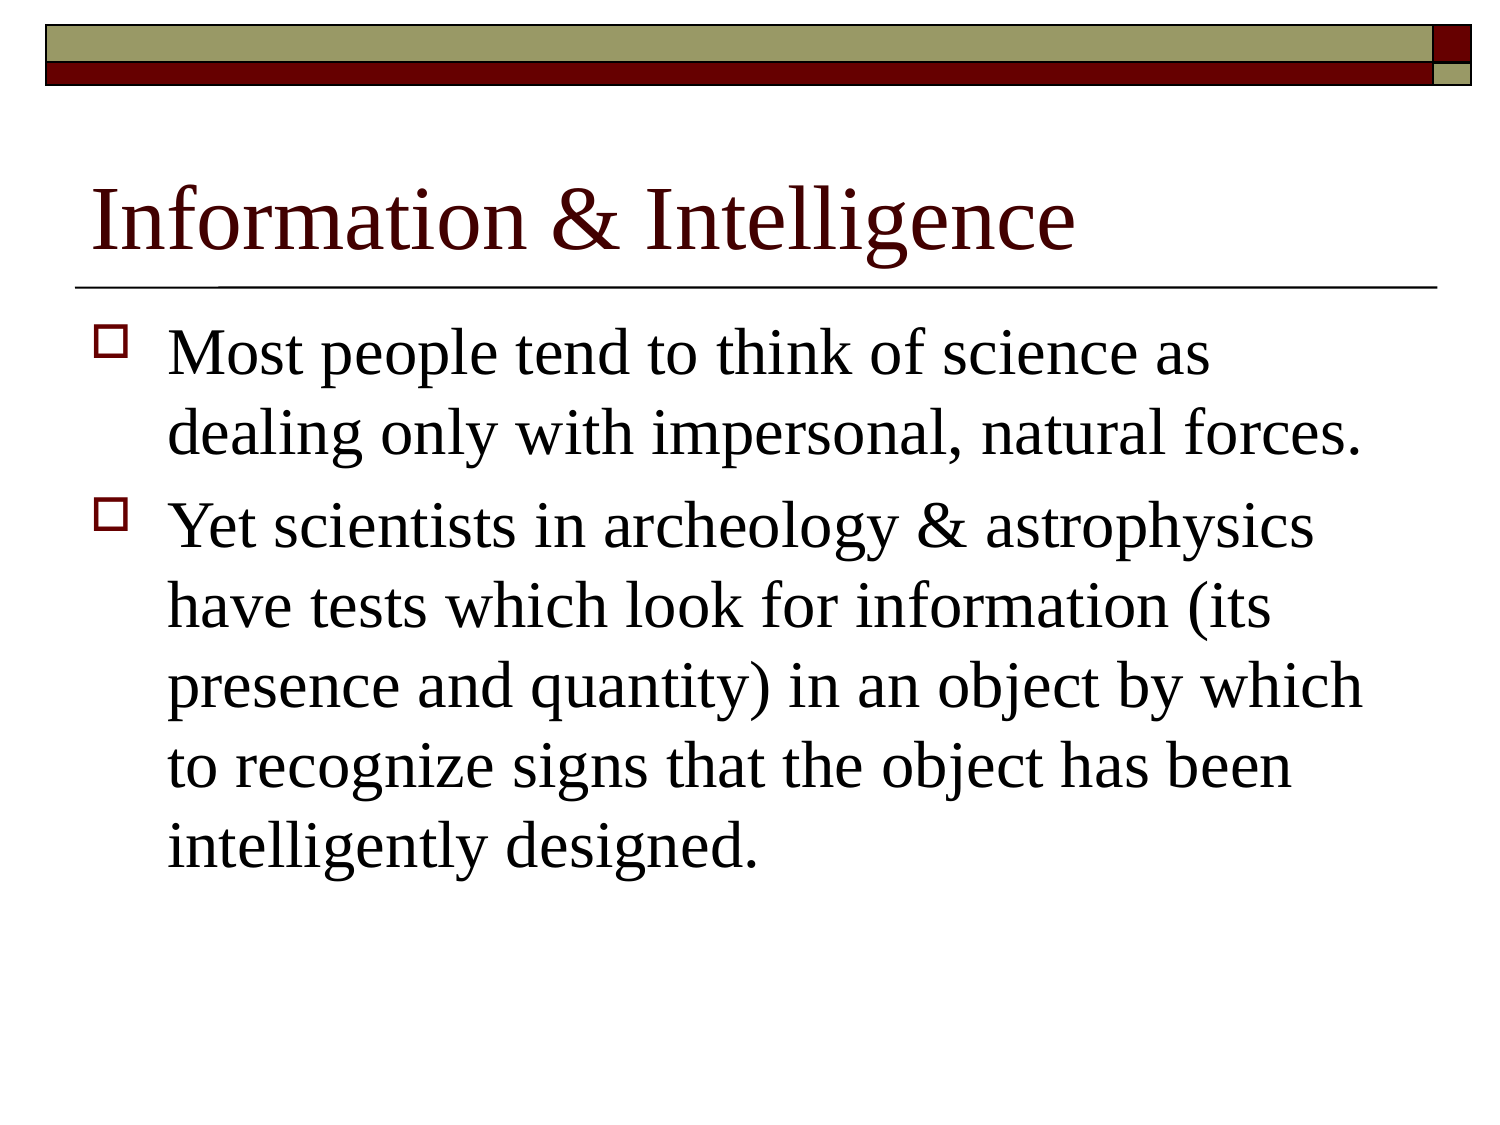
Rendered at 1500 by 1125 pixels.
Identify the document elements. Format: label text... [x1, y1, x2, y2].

title Information & Intelligence [75, 87, 1425, 275]
list Most people tend to think of science as dealing only with impersonal, natural forces. Yet scientists in archeology & astrophysics have tests which look for information (its presence and quantity) in an object by which to recognize signs that the object has been intelligently designed. [75, 299, 1425, 1006]
